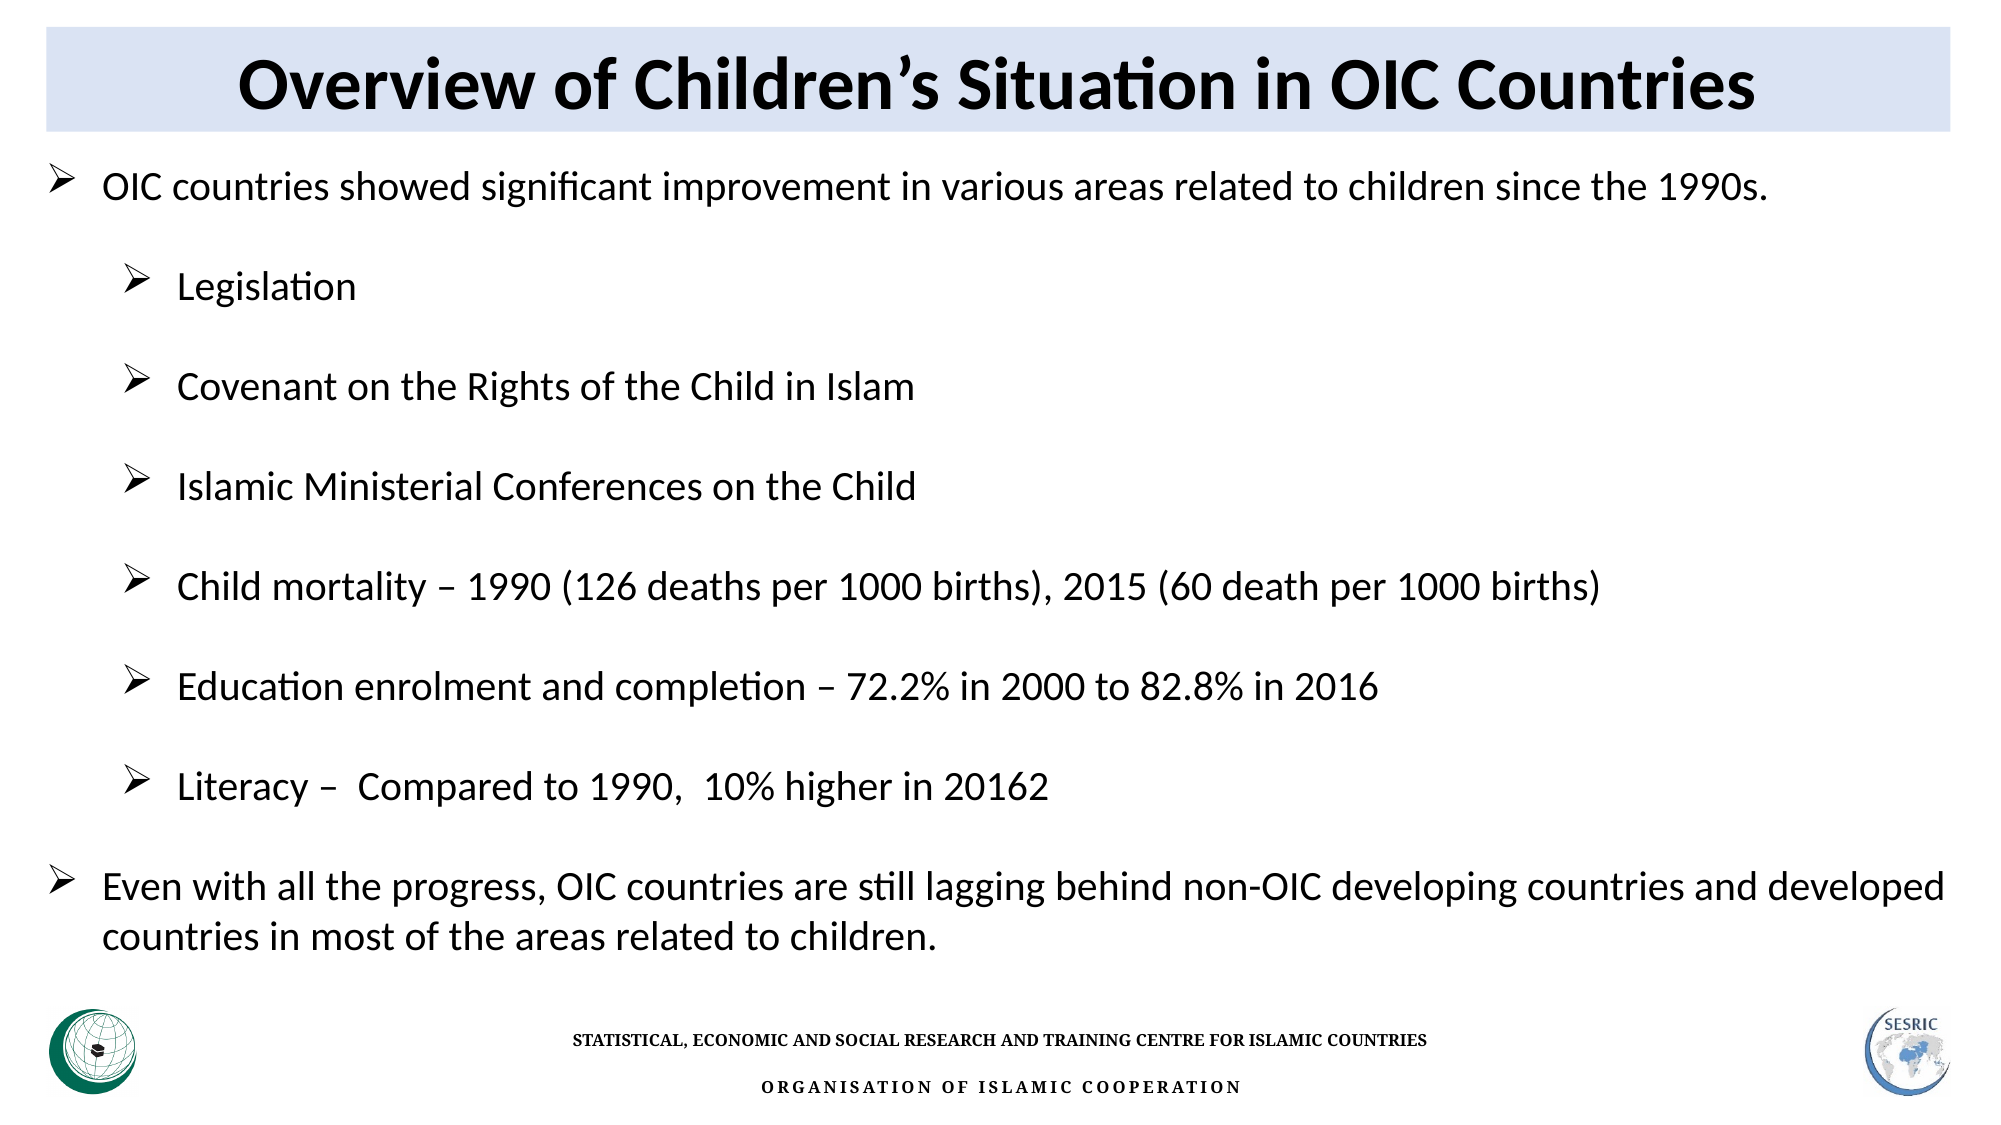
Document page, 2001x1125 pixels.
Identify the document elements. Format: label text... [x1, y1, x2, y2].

text_box Overview of Children’s Situation in OIC Countries [46, 26, 1951, 132]
picture [1863, 1006, 1951, 1097]
picture [46, 1006, 139, 1097]
text_box OIC countries showed significant improvement in various areas related to children since the 1990s. Legislation Covenant on the Rights of the Child in Islam Islamic Ministerial Conferences on the Child Child mortality – 1990 (126 deaths per 1000 births), 2015 (60 death per 1000 births) Education enrolment and completion – 72.2% in 2000 to 82.8% in 2016 Literacy – Compared to 1990, 10% higher in 20162 Even with all the progress, OIC countries are still lagging behind non-OIC developing countries and developed countries in most of the areas related to children. [31, 151, 2000, 1125]
